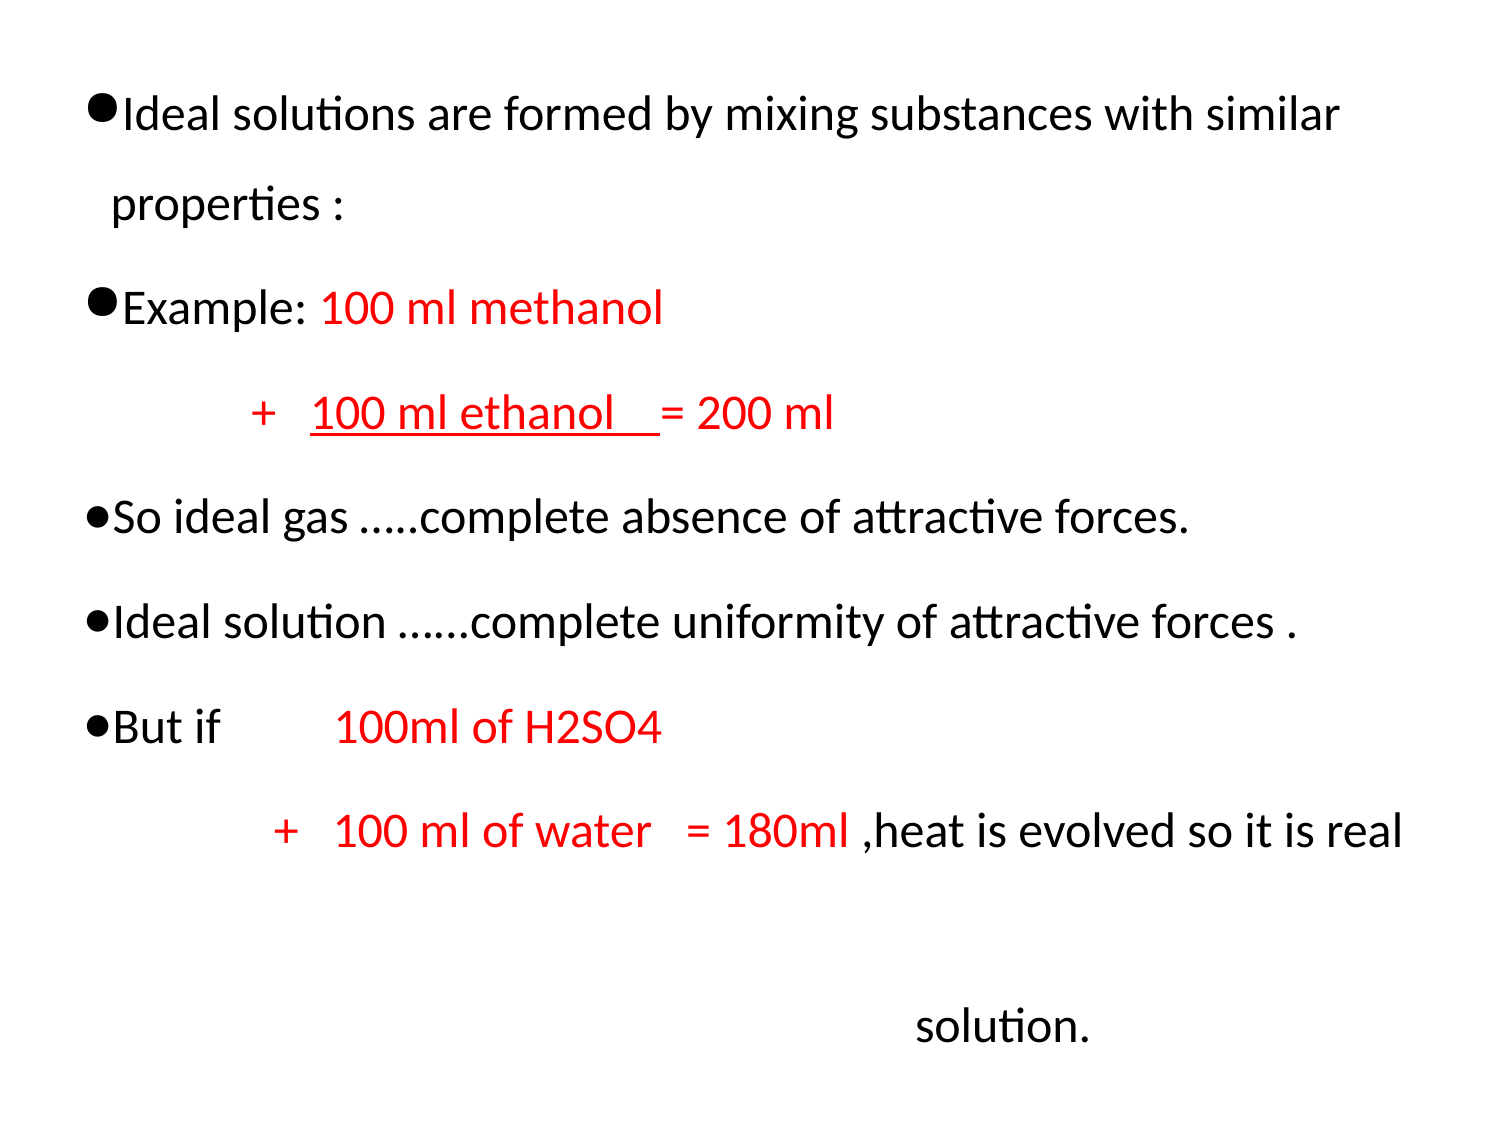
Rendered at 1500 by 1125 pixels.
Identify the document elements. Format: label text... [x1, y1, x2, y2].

list Ideal solutions are formed by mixing substances with similar properties : Example: 100 ml methanol + 100 ml ethanol = 200 ml So ideal gas …..complete absence of attractive forces. Ideal solution …...complete uniformity of attractive forces . But if 100ml of H2SO4 + 100 ml of water = 180ml ,heat is evolved so it is real solution. [74, 42, 1426, 1083]
